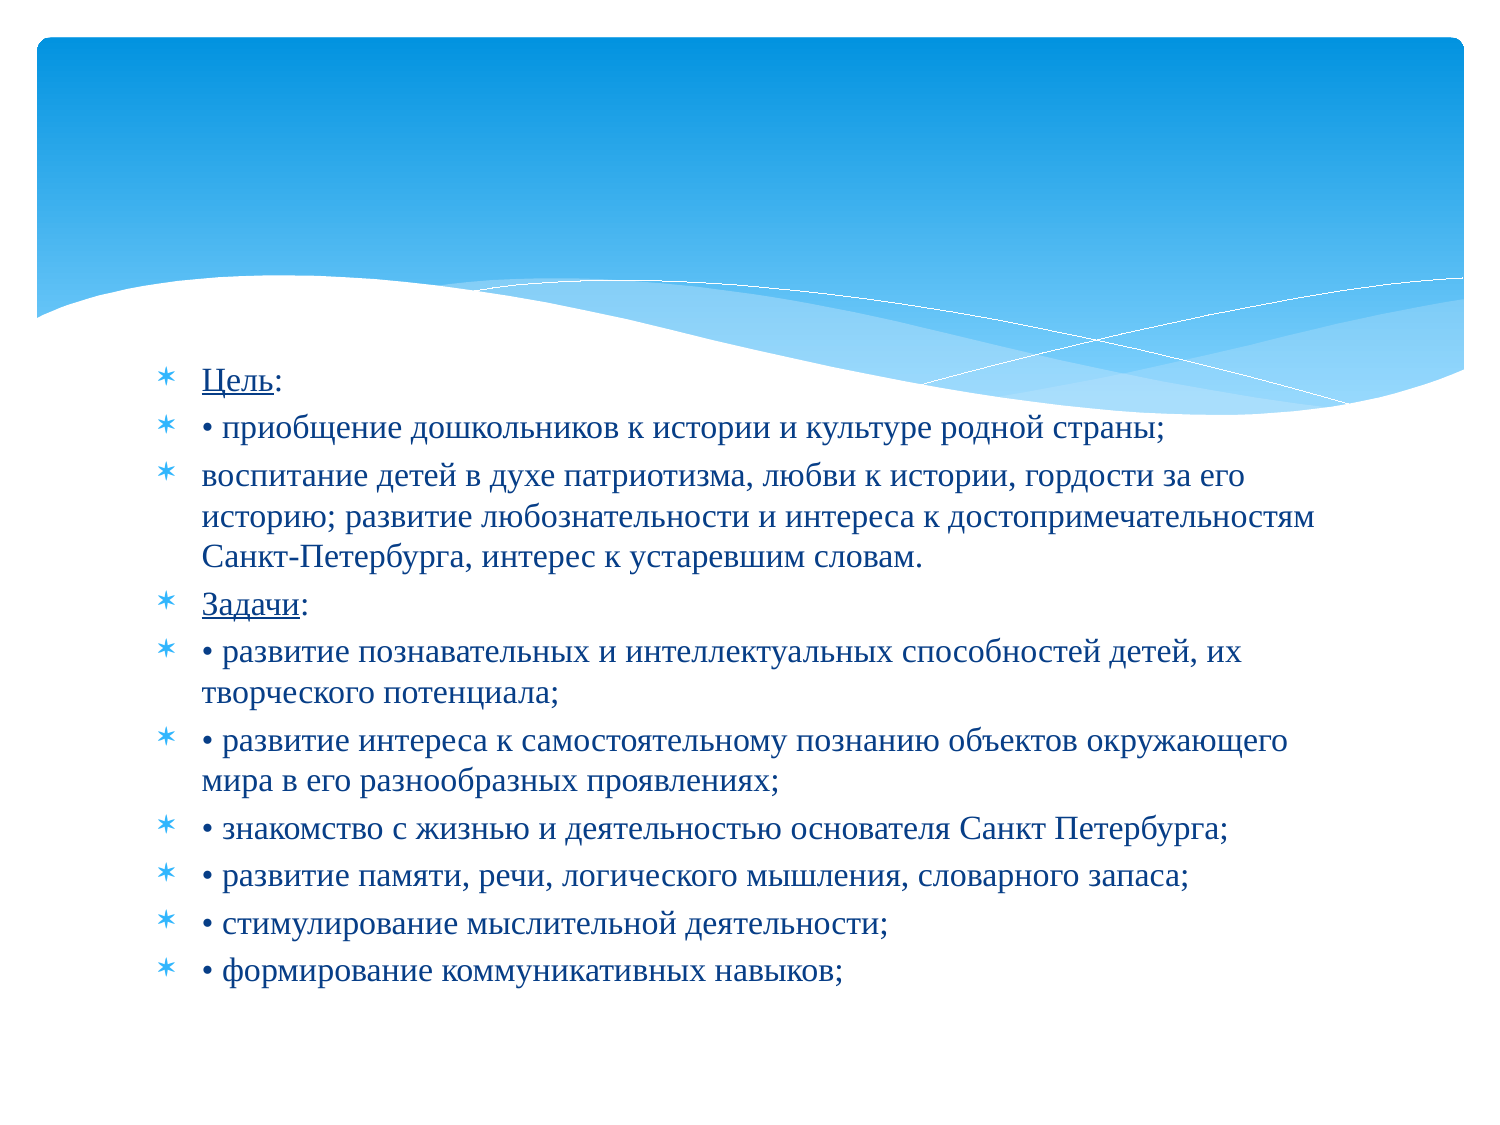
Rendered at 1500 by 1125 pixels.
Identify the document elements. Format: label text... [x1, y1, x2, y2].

list Цель: • приобщение дошкольников к истории и культуре родной страны; воспитание детей в духе патриотизма, любви к истории, гордости за его историю; развитие любознательности и интереса к достопримечательностям Санкт-Петербурга, интерес к устаревшим словам. Задачи: • развитие познавательных и интеллектуальных способностей детей, их творческого потенциала; • развитие интереса к самостоятельному познанию объектов окружающего мира в его разнообразных проявлениях; • знакомство с жизнью и деятельностью основателя Санкт Петербурга; • развитие памяти, речи, логического мышления, словарного запаса; • стимулирование мыслительной деятельности; • формирование коммуникативных навыков; [143, 349, 1359, 1005]
